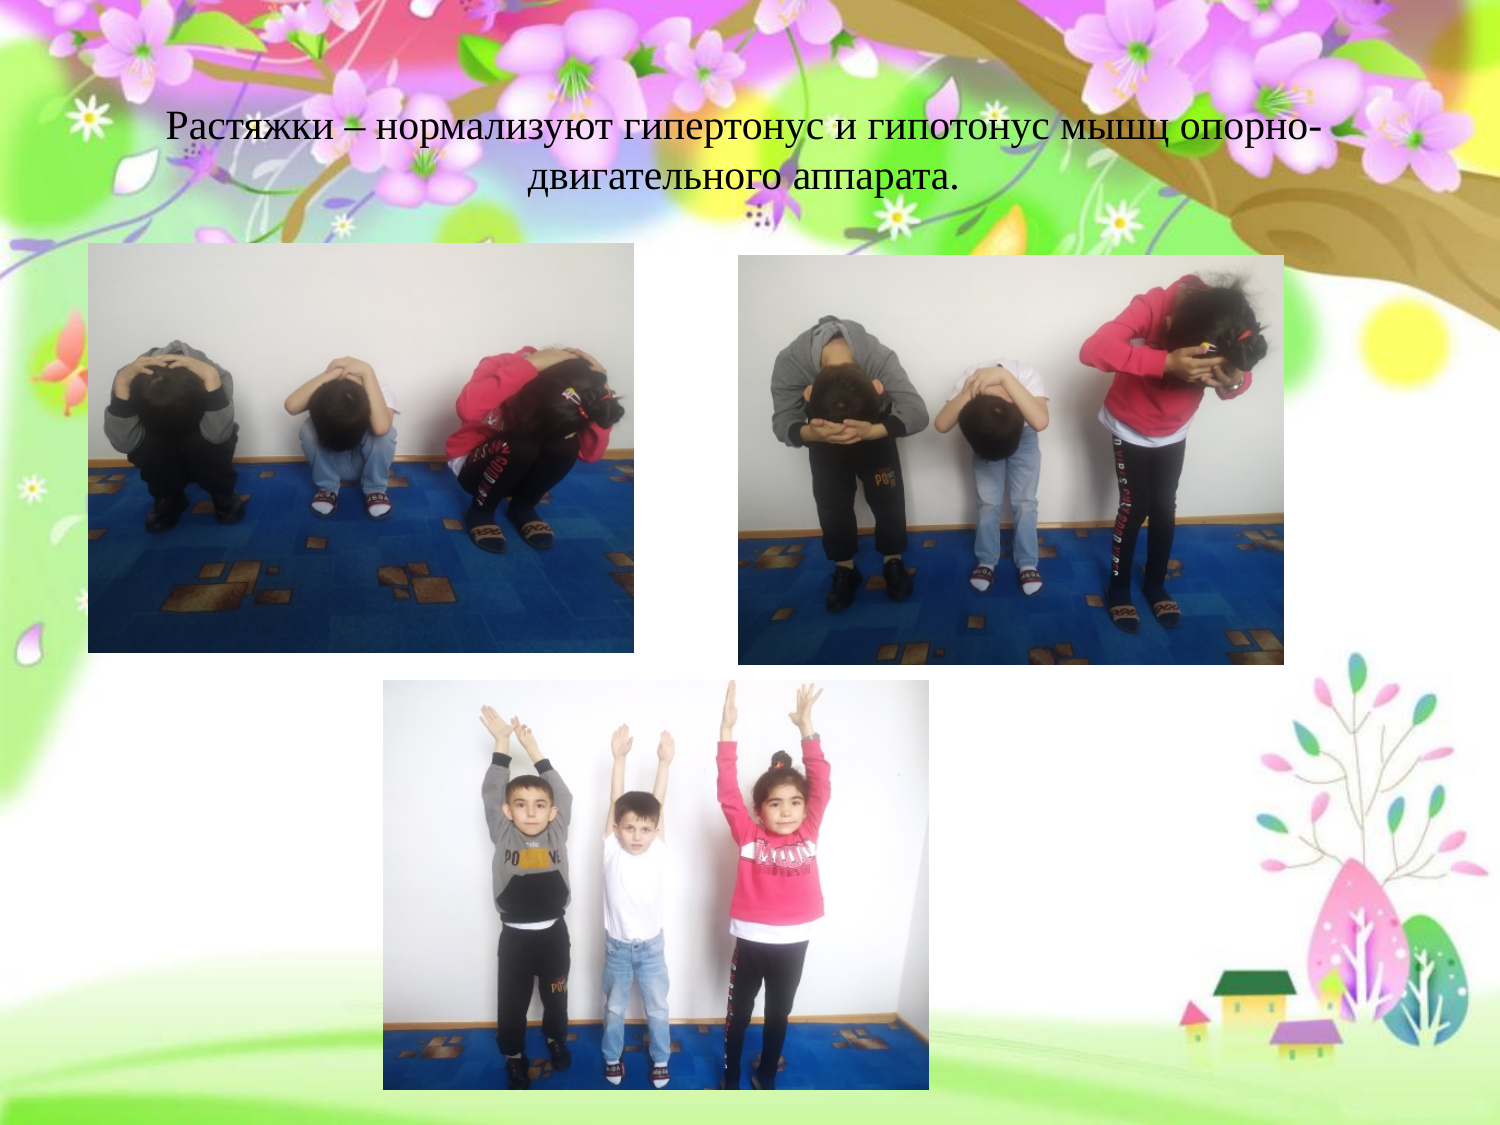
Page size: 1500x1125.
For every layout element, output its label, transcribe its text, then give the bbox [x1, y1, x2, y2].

picture [0, 0, 1500, 1125]
subtitle Растяжки – нормализуют гипертонус и гипотонус мышц опорно-двигательного аппарата. [111, 89, 1377, 256]
